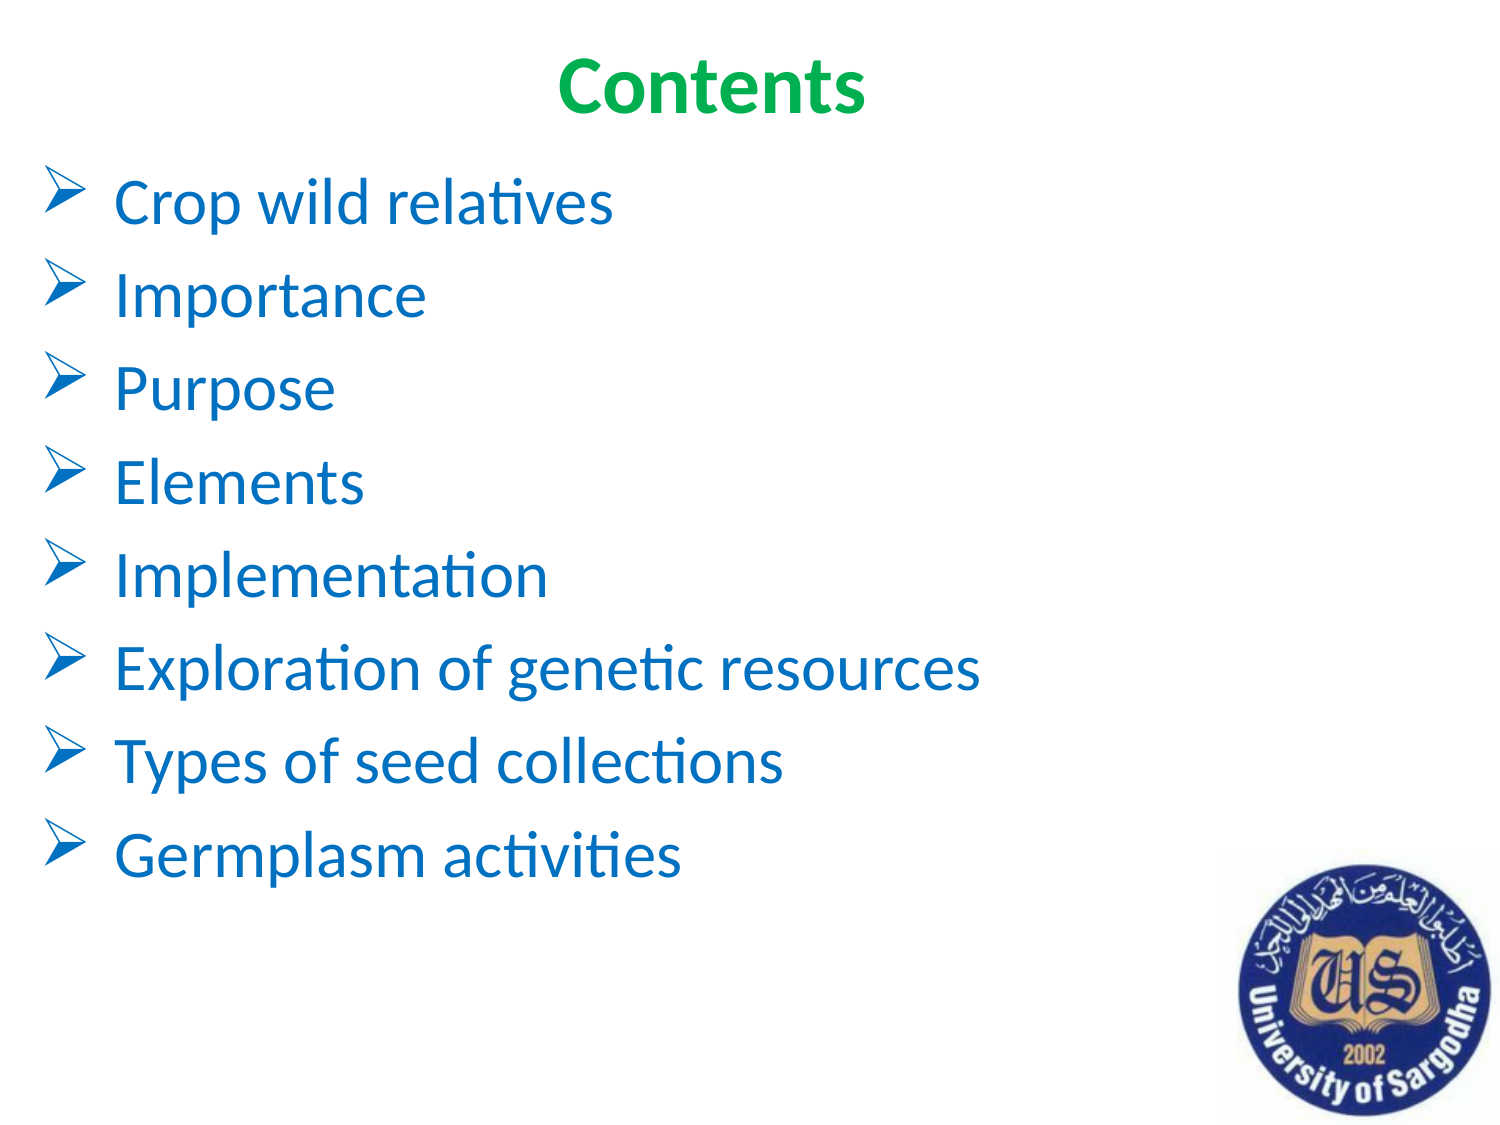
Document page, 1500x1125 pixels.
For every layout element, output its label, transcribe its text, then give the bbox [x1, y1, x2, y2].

title Contents [75, 3, 1350, 149]
picture [1218, 849, 1500, 1125]
subtitle Crop wild relatives Importance Purpose Elements Implementation Exploration of genetic resources Types of seed collections Germplasm activities [24, 149, 1488, 1125]
